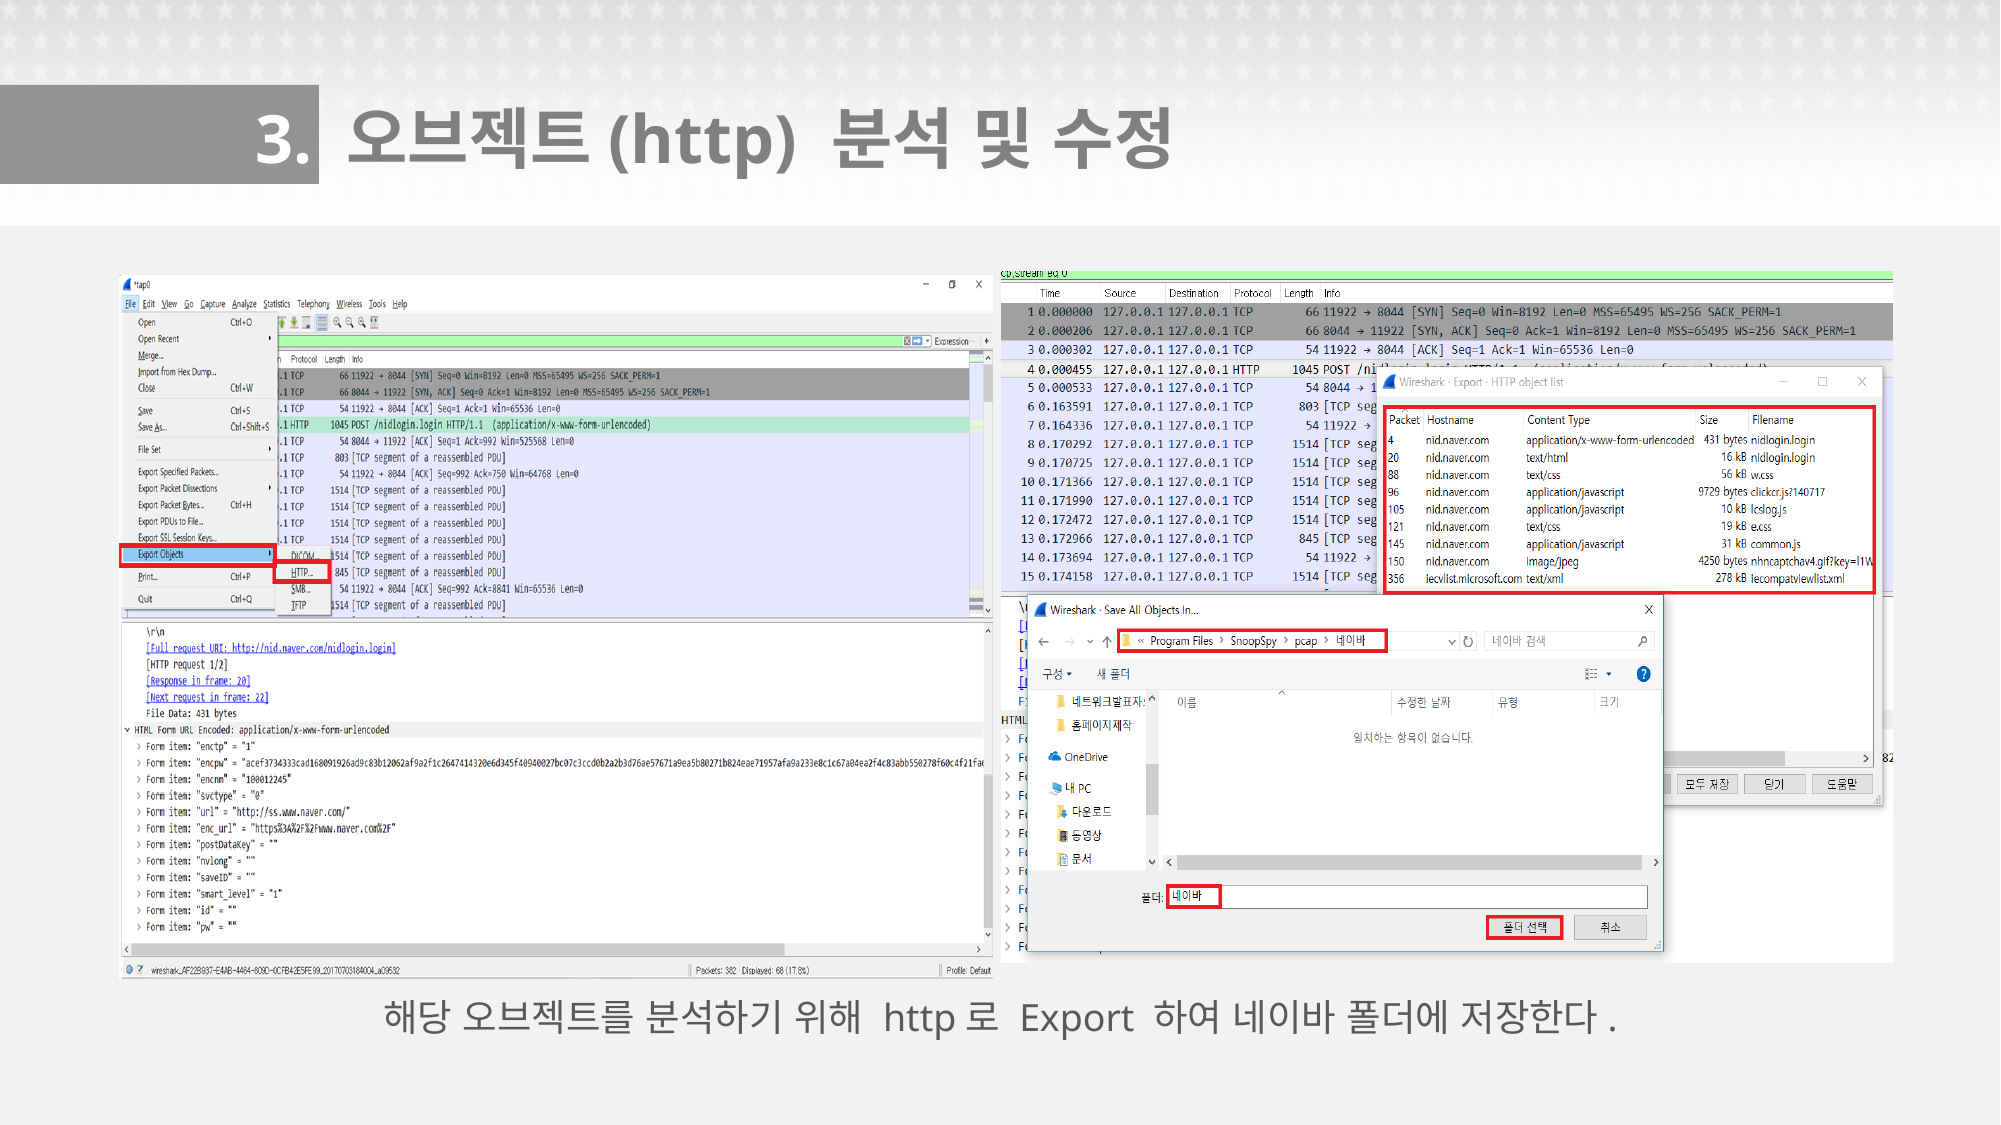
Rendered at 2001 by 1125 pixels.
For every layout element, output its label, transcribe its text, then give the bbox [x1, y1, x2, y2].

picture [0, 0, 2000, 226]
picture [1001, 271, 1893, 963]
text_box 해당 오브젝트를 분석하기 위해 http로 Export 하여 네이바 폴더에 저장한다. [0, 986, 2000, 1047]
picture [119, 275, 993, 979]
